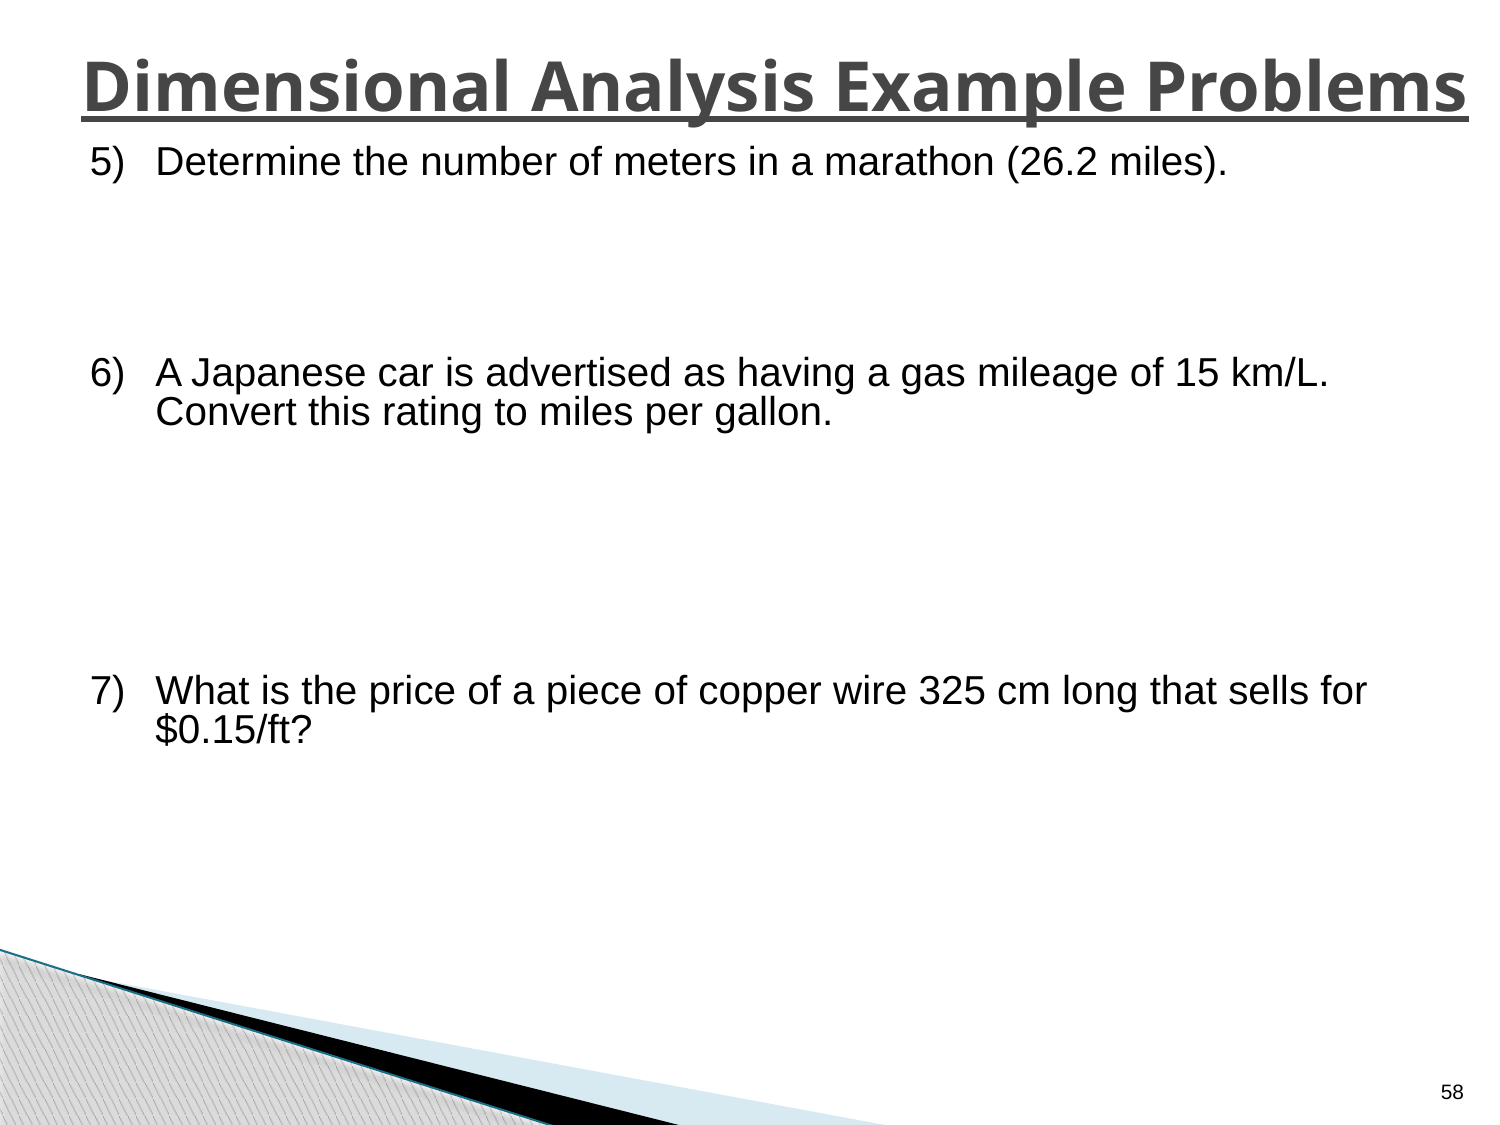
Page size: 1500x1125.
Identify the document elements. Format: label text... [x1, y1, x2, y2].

slide_number 58 [1418, 1051, 1479, 1112]
title Dimensional Analysis Example Problems [50, 24, 1500, 143]
list Determine the number of meters in a marathon (26.2 miles). A Japanese car is advertised as having a gas mileage of 15 km/L. Convert this rating to miles per gallon. What is the price of a piece of copper wire 325 cm long that sells for $0.15/ft? [75, 143, 1425, 1000]
